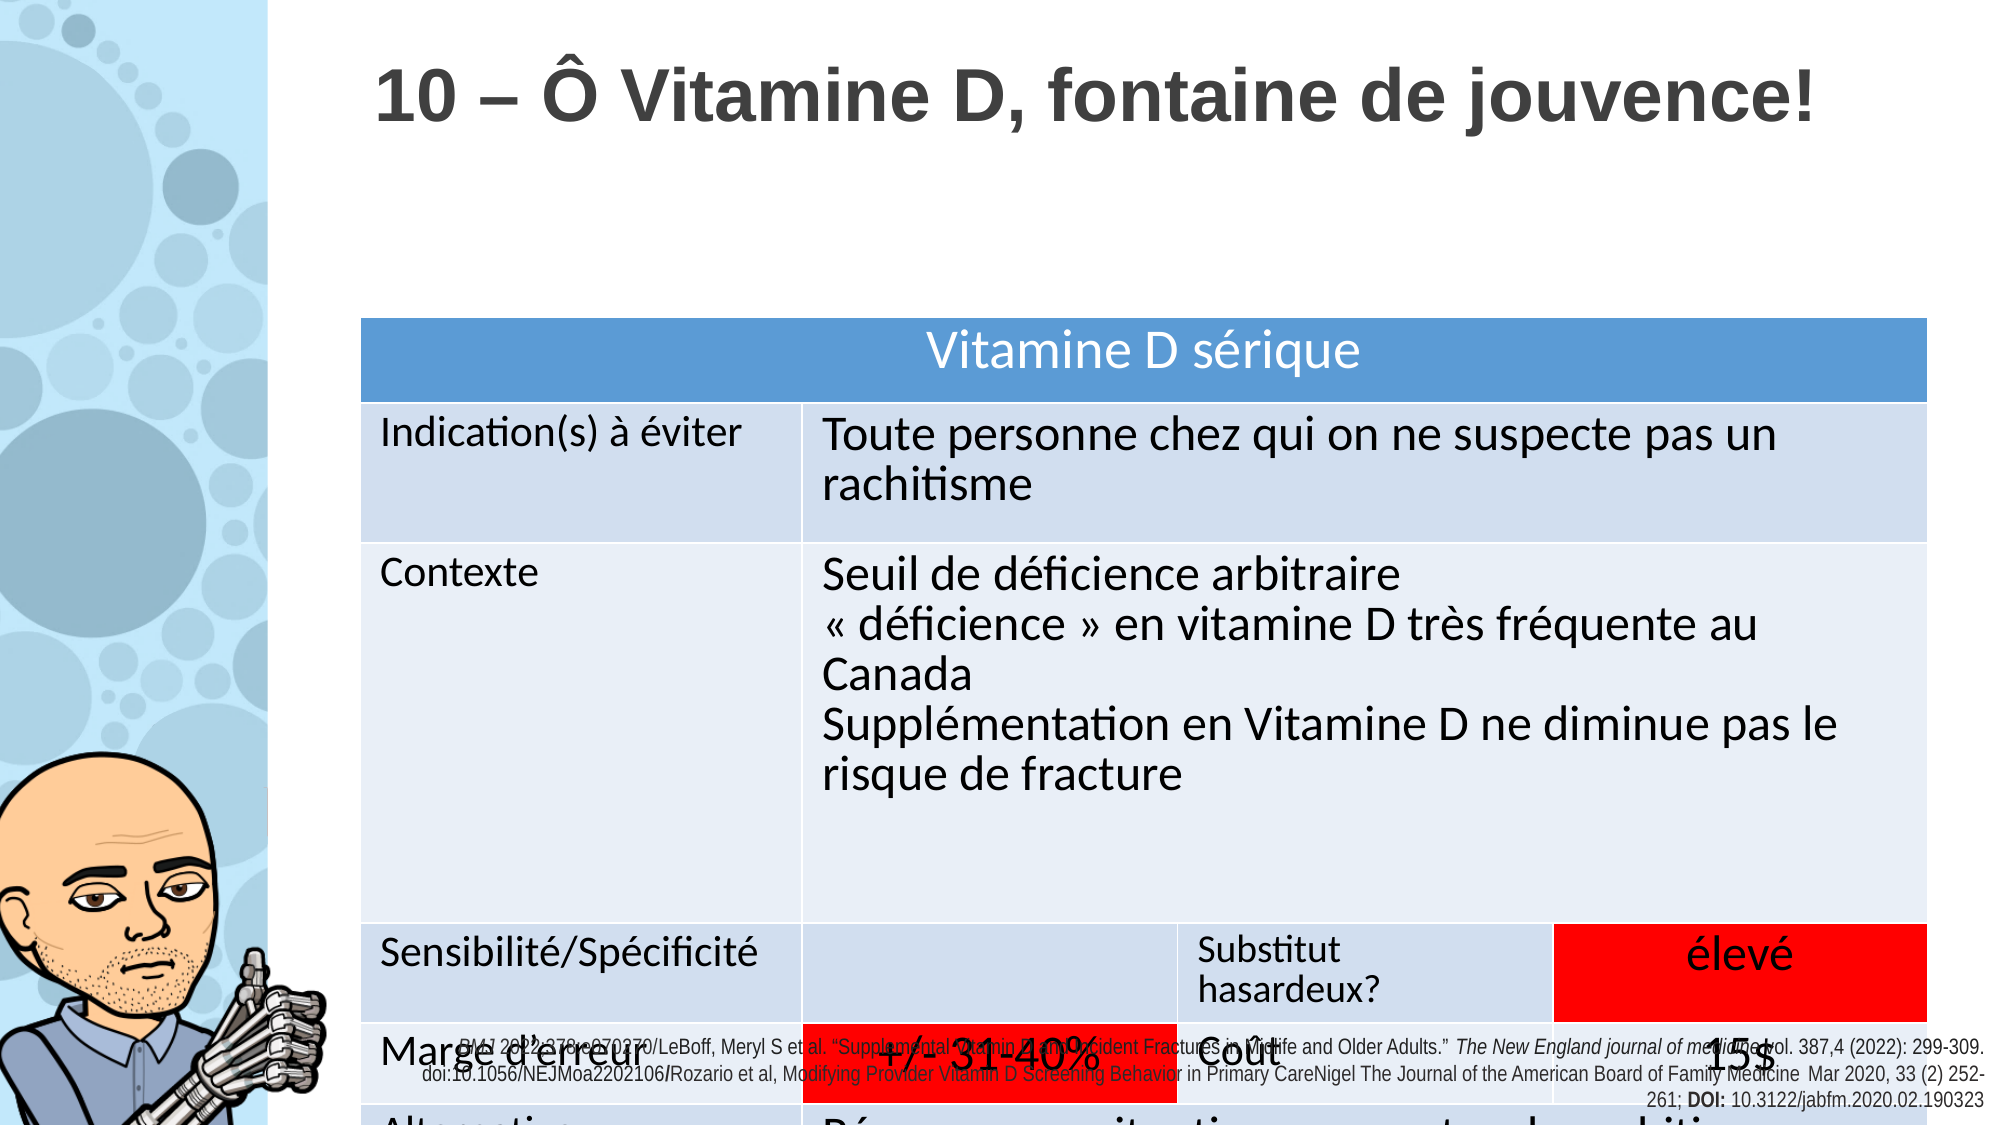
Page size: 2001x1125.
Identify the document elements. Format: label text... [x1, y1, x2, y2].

table_cell Alternative [361, 1120, 801, 1125]
text_box BMJ 2022;378:e070270/LeBoff, Meryl S et al. “Supplemental Vitamin D and Incident Fractures in Midlife and Older Adults.” The New England journal of medicine vol. 387,4 (2022): 299-309. doi:10.1056/NEJMoa2202106/Rozario et al, Modifying Provider Vitamin D Screening Behavior in Primary CareNigel The Journal of the American Board of Family Medicine Mar 2020, 33 (2) 252-261; DOI: 10.3122/jabfm.2020.02.190323 [360, 1024, 2000, 1120]
title 10 – Ô Vitamine D, fontaine de jouvence! [360, 49, 1929, 217]
picture [0, 0, 360, 1125]
table_cell [803, 924, 1177, 1022]
table_cell Seuil de déficience arbitraire « déficience » en vitamine D très fréquente au Canada Supplémentation en Vitamine D ne diminue pas le risque de fracture [803, 544, 1927, 922]
table_cell Substitut hasardeux? [1178, 924, 1552, 1022]
table_cell élevé [1554, 924, 1927, 1022]
table_header Vitamine D sérique [361, 318, 1927, 402]
table_cell Réserver aux situations suspectes de rachitisme [803, 1120, 1927, 1125]
table_cell Indication(s) à éviter [361, 404, 801, 542]
table_cell Contexte [361, 544, 801, 922]
table_cell Toute personne chez qui on ne suspecte pas un rachitisme [803, 404, 1927, 542]
table_cell Sensibilité/Spécificité [361, 924, 801, 1022]
